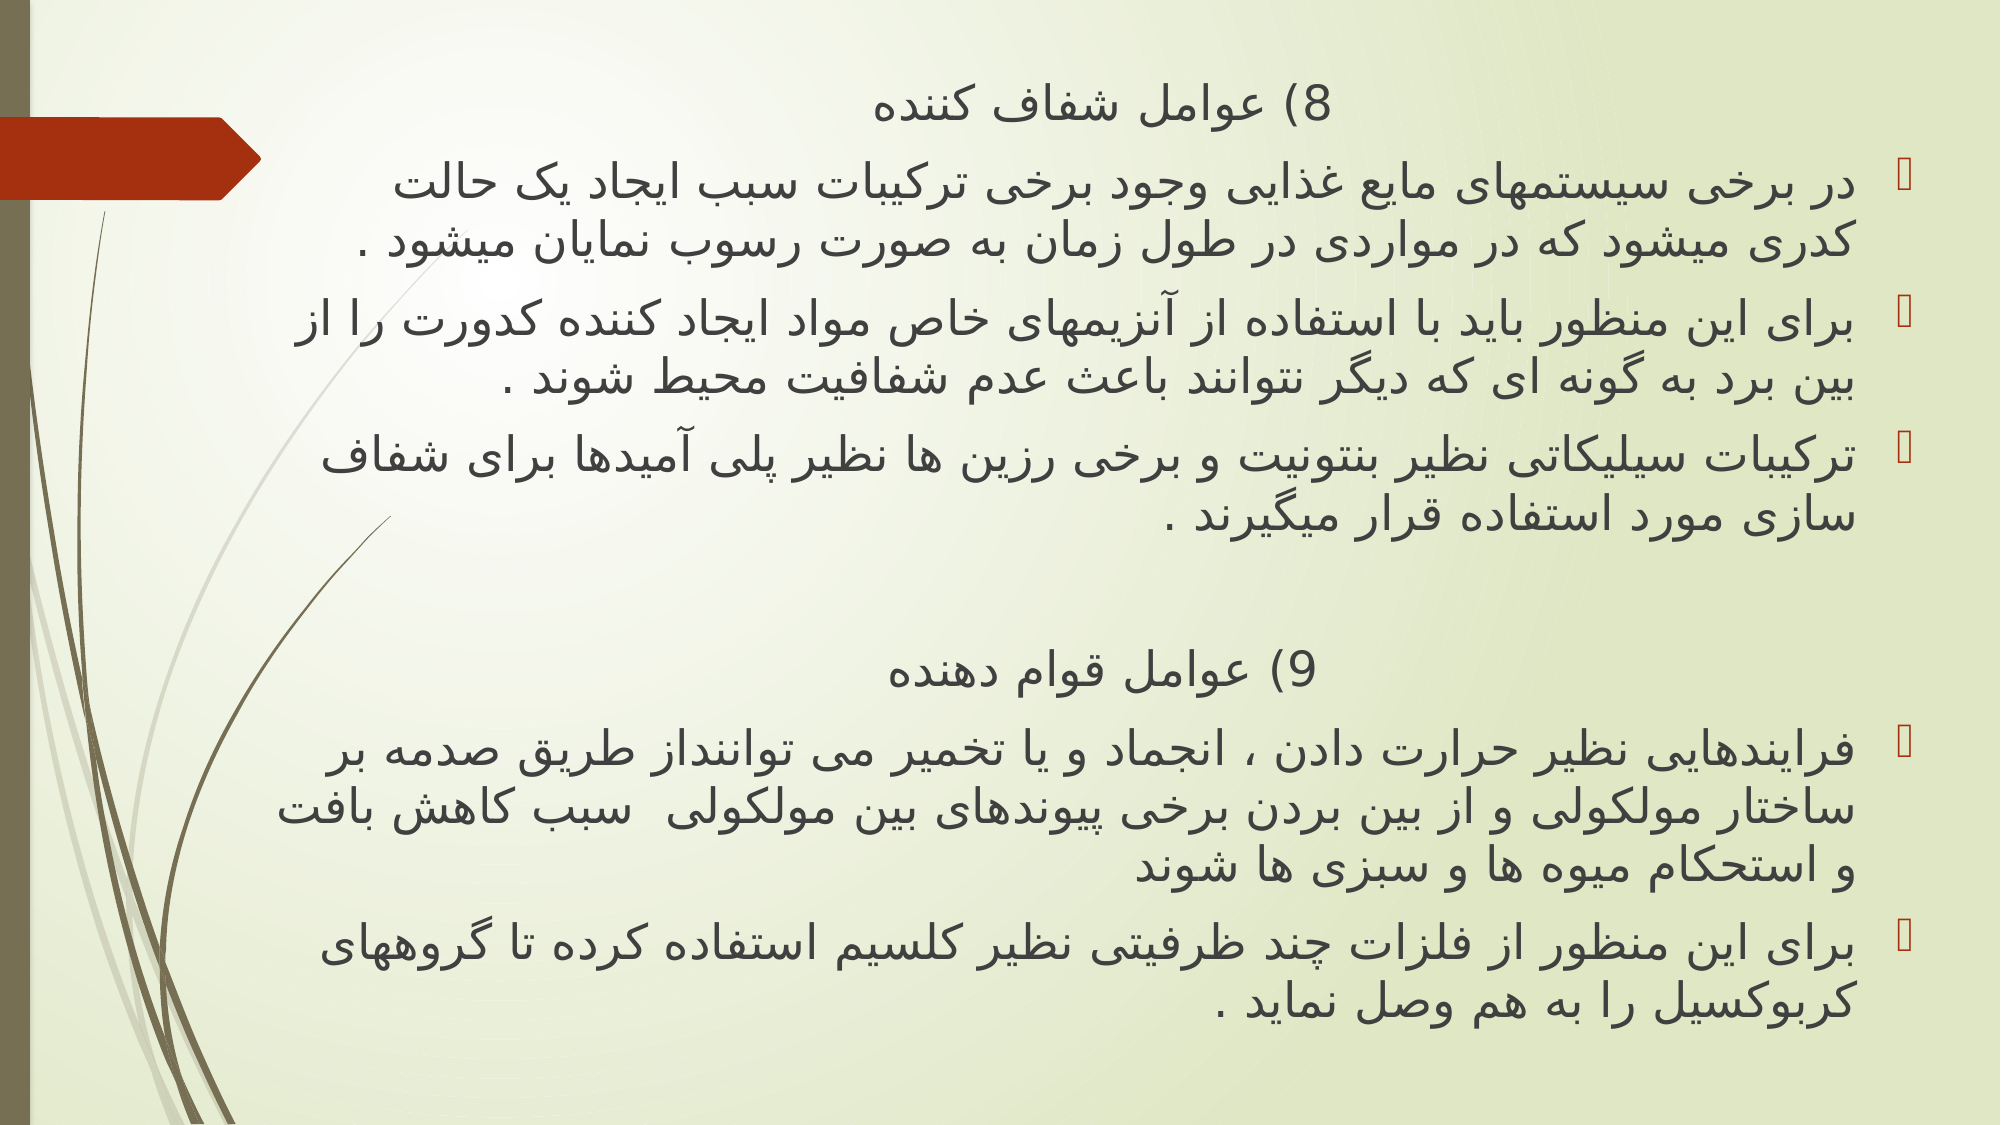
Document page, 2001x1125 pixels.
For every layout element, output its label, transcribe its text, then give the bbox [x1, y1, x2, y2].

list 8) عوامل شفاف کننده در برخی سیستمهای مایع غذایی وجود برخی ترکیبات سبب ایجاد یک حالت کدری میشود که در مواردی در طول زمان به صورت رسوب نمایان میشود . برای این منظور باید با استفاده از آنزیمهای خاص مواد ایجاد کننده کدورت را از بین برد به گونه ای که دیگر نتوانند باعث عدم شفافیت محیط شوند . ترکیبات سیلیکاتی نظیر بنتونیت و برخی رزین ها نظیر پلی آمیدها برای شفاف سازی مورد استفاده قرار میگیرند . 9) عوامل قوام دهنده فرایندهایی نظیر حرارت دادن ، انجماد و یا تخمیر می تواننداز طریق صدمه بر ساختار مولکولی و از بین بردن برخی پیوندهای بین مولکولی سبب کاهش بافت و استحکام میوه ها و سبزی ها شوند برای این منظور از فلزات چند ظرفیتی نظیر کلسیم استفاده کرده تا گروههای کربوکسیل را به هم وصل نماید . [261, 64, 1929, 1038]
